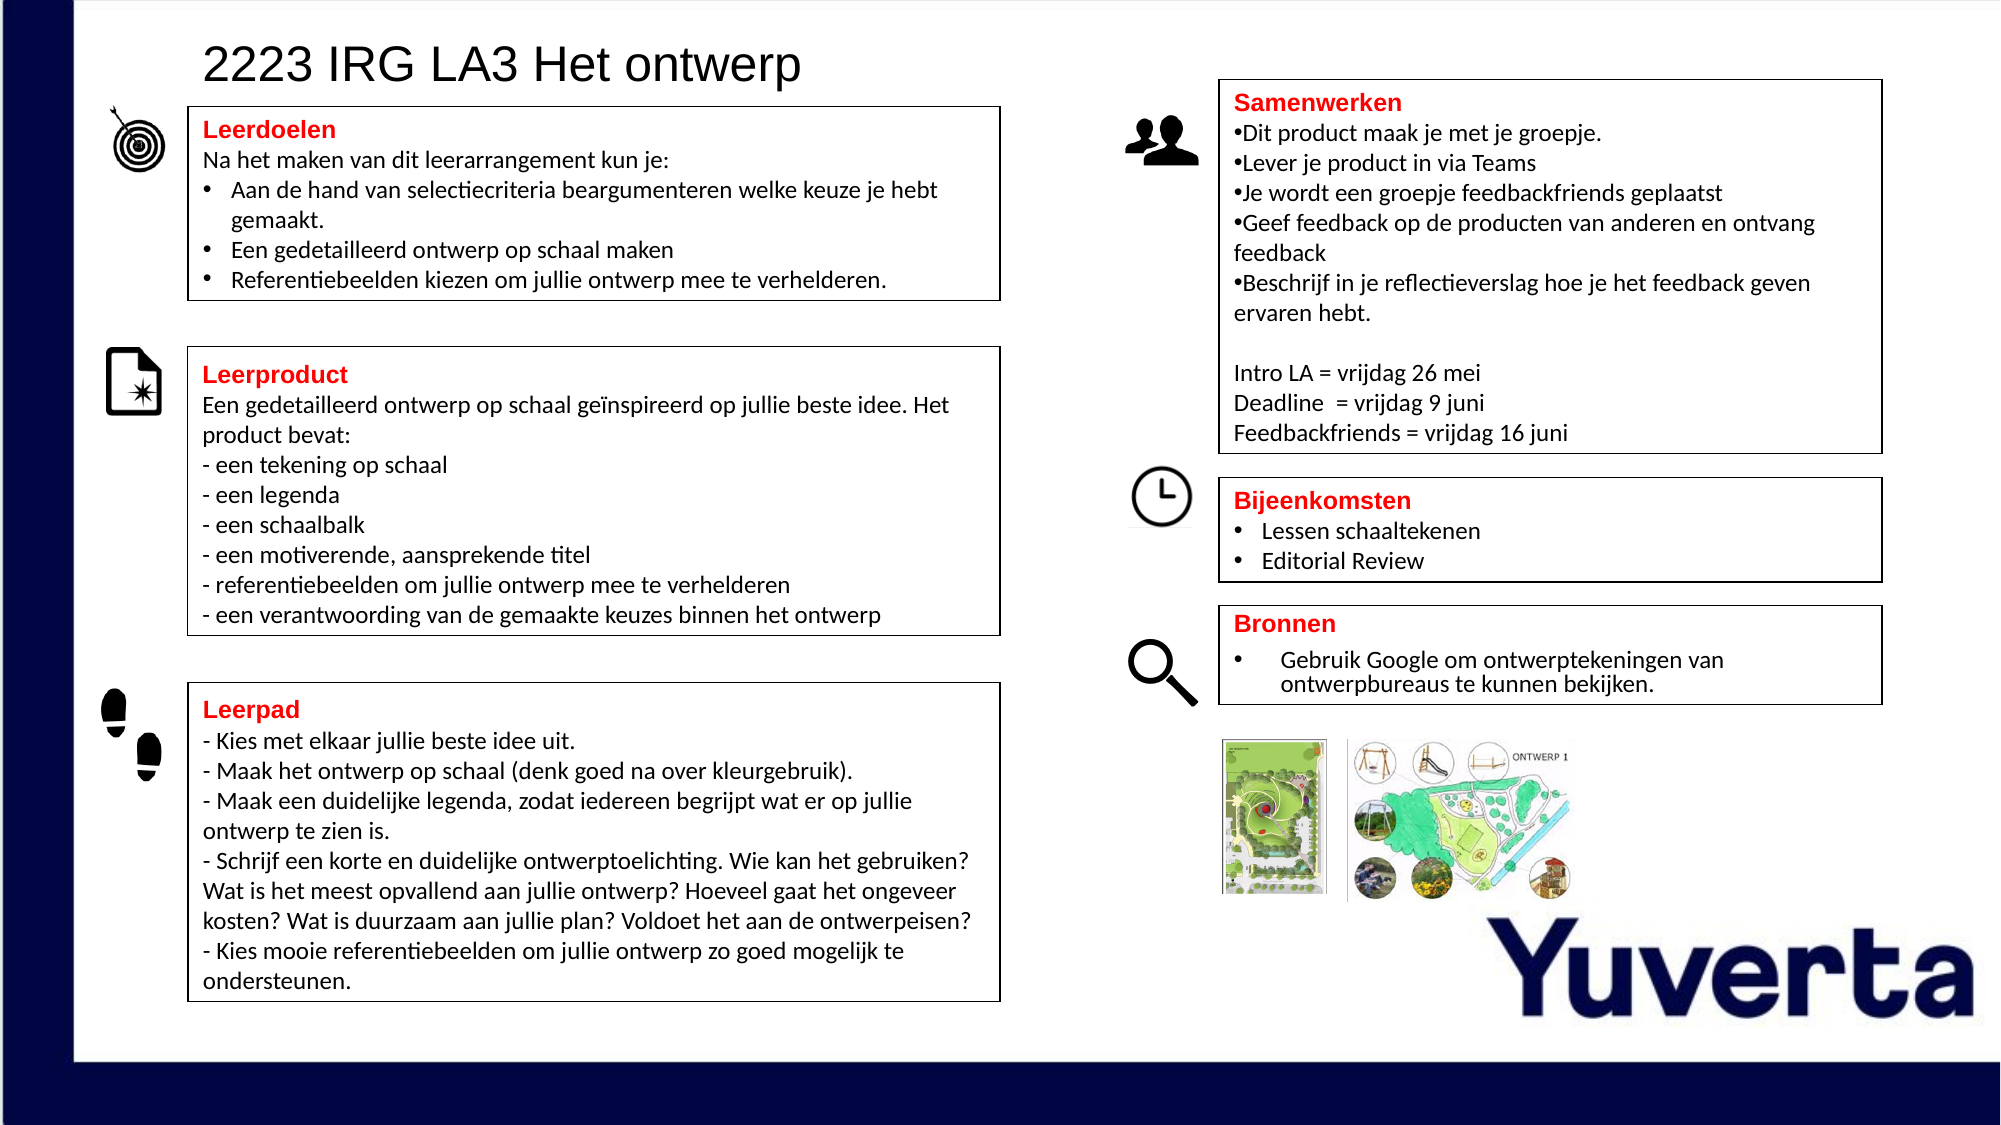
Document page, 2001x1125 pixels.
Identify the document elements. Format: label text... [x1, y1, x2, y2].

text_box Bronnen Gebruik Google om ontwerptekeningen van ontwerpbureaus te kunnen bekijken. [1218, 605, 1883, 705]
picture [0, 0, 2001, 1125]
text_box 2223 IRG LA3 Het ontwerp [187, 24, 1689, 99]
text_box Samenwerken Dit product maak je met je groepje. Lever je product in via Teams Je wordt een groepje feedbackfriends geplaatst Geef feedback op de producten van anderen en ontvang feedback Beschrijf in je reflectieverslag hoe je het feedback geven ervaren hebt. Intro LA = vrijdag 26 mei Deadline = vrijdag 9 juni Feedbackfriends = vrijdag 16 juni [1218, 79, 1883, 454]
text_box Bijeenkomsten Lessen schaaltekenen Editorial Review [1218, 477, 1883, 582]
text_box Leerproduct Een gedetailleerd ontwerp op schaal geïnspireerd op jullie beste idee. Het product bevat: - een tekening op schaal - een legenda - een schaalbalk - een motiverende, aansprekende titel - referentiebeelden om jullie ontwerp mee te verhelderen - een verantwoording van de gemaakte keuzes binnen het ontwerp [187, 346, 1000, 636]
text_box Leerpad - Kies met elkaar jullie beste idee uit. - Maak het ontwerp op schaal (denk goed na over kleurgebruik). - Maak een duidelijke legenda, zodat iedereen begrijpt wat er op jullie ontwerp te zien is. - Schrijf een korte en duidelijke ontwerptoelichting. Wie kan het gebruiken? Wat is het meest opvallend aan jullie ontwerp? Hoeveel gaat het ongeveer kosten? Wat is duurzaam aan jullie plan? Voldoet het aan de ontwerpeisen? - Kies mooie referentiebeelden om jullie ontwerp zo goed mogelijk te ondersteunen. [188, 682, 1000, 1002]
text_box Leerdoelen Na het maken van dit leerarrangement kun je: Aan de hand van selectiecriteria beargumenteren welke keuze je hebt gemaakt. Een gedetailleerd ontwerp op schaal maken Referentiebeelden kiezen om jullie ontwerp mee te verhelderen. [188, 106, 1000, 301]
